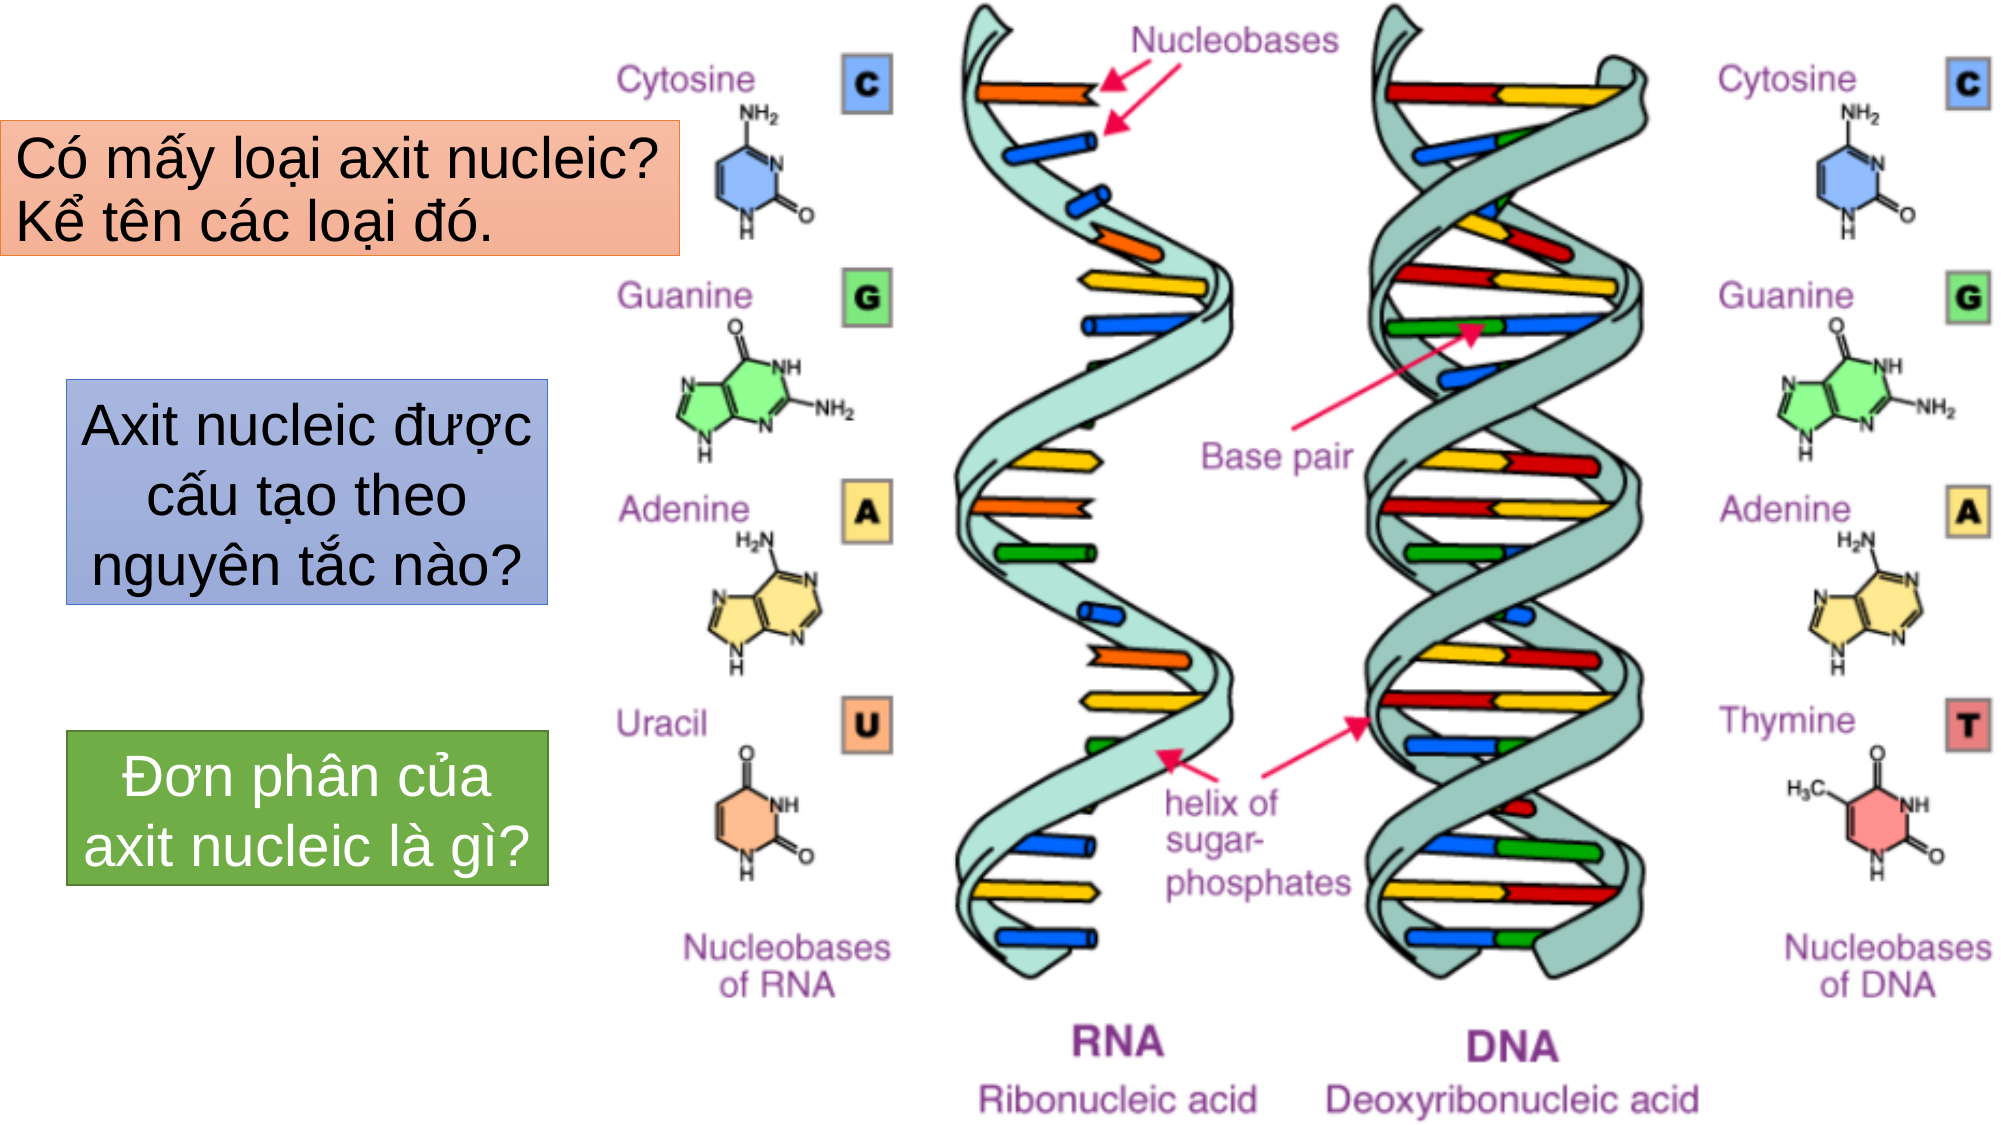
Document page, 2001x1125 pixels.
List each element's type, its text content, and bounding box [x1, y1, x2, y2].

text_box Axit nucleic được cấu tạo theo nguyên tắc nào? [66, 379, 548, 605]
list Có mấy loại axit nucleic? Kể tên các loại đó. [0, 120, 614, 256]
text_box Đơn phân của axit nucleic là gì? [66, 730, 549, 886]
picture [614, 0, 2000, 1125]
